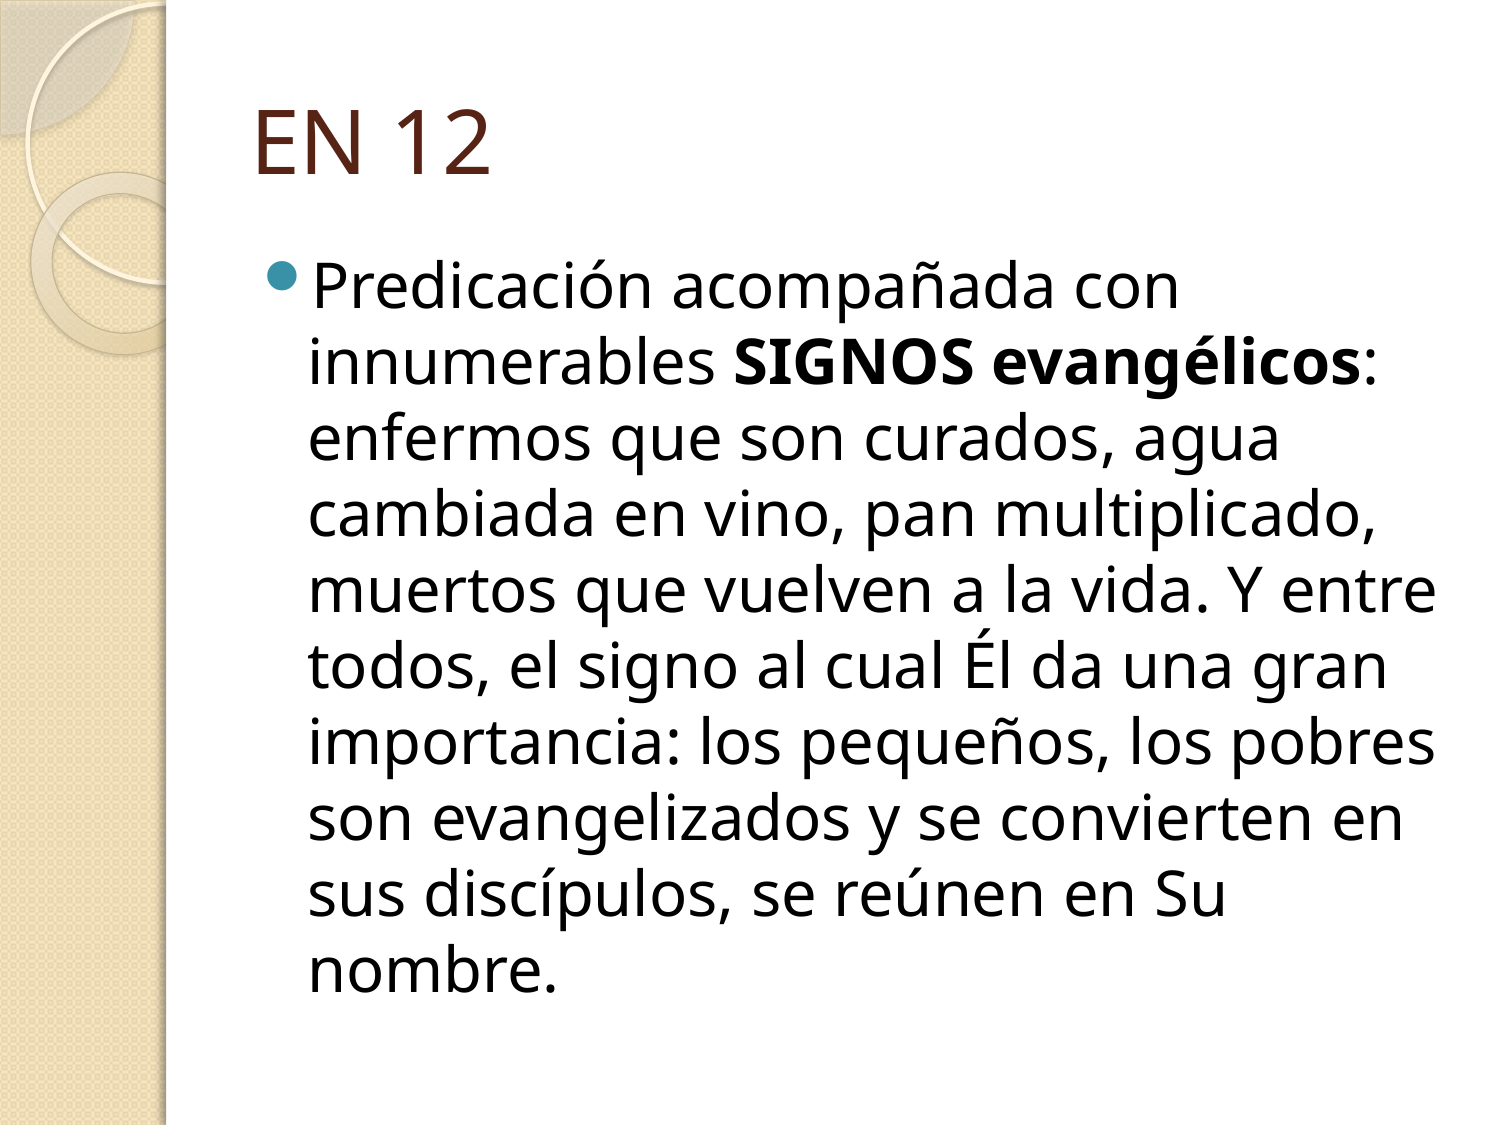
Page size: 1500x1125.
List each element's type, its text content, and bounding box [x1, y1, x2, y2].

title EN 12 [235, 45, 1466, 233]
list Predicación acompañada con innumerables SIGNOS evangélicos: enfermos que son curados, agua cambiada en vino, pan multiplicado, muertos que vuelven a la vida. Y entre todos, el signo al cual Él da una gran importancia: los pequeños, los pobres son evangelizados y se convierten en sus discípulos, se reúnen en Su nombre. [235, 237, 1466, 1025]
